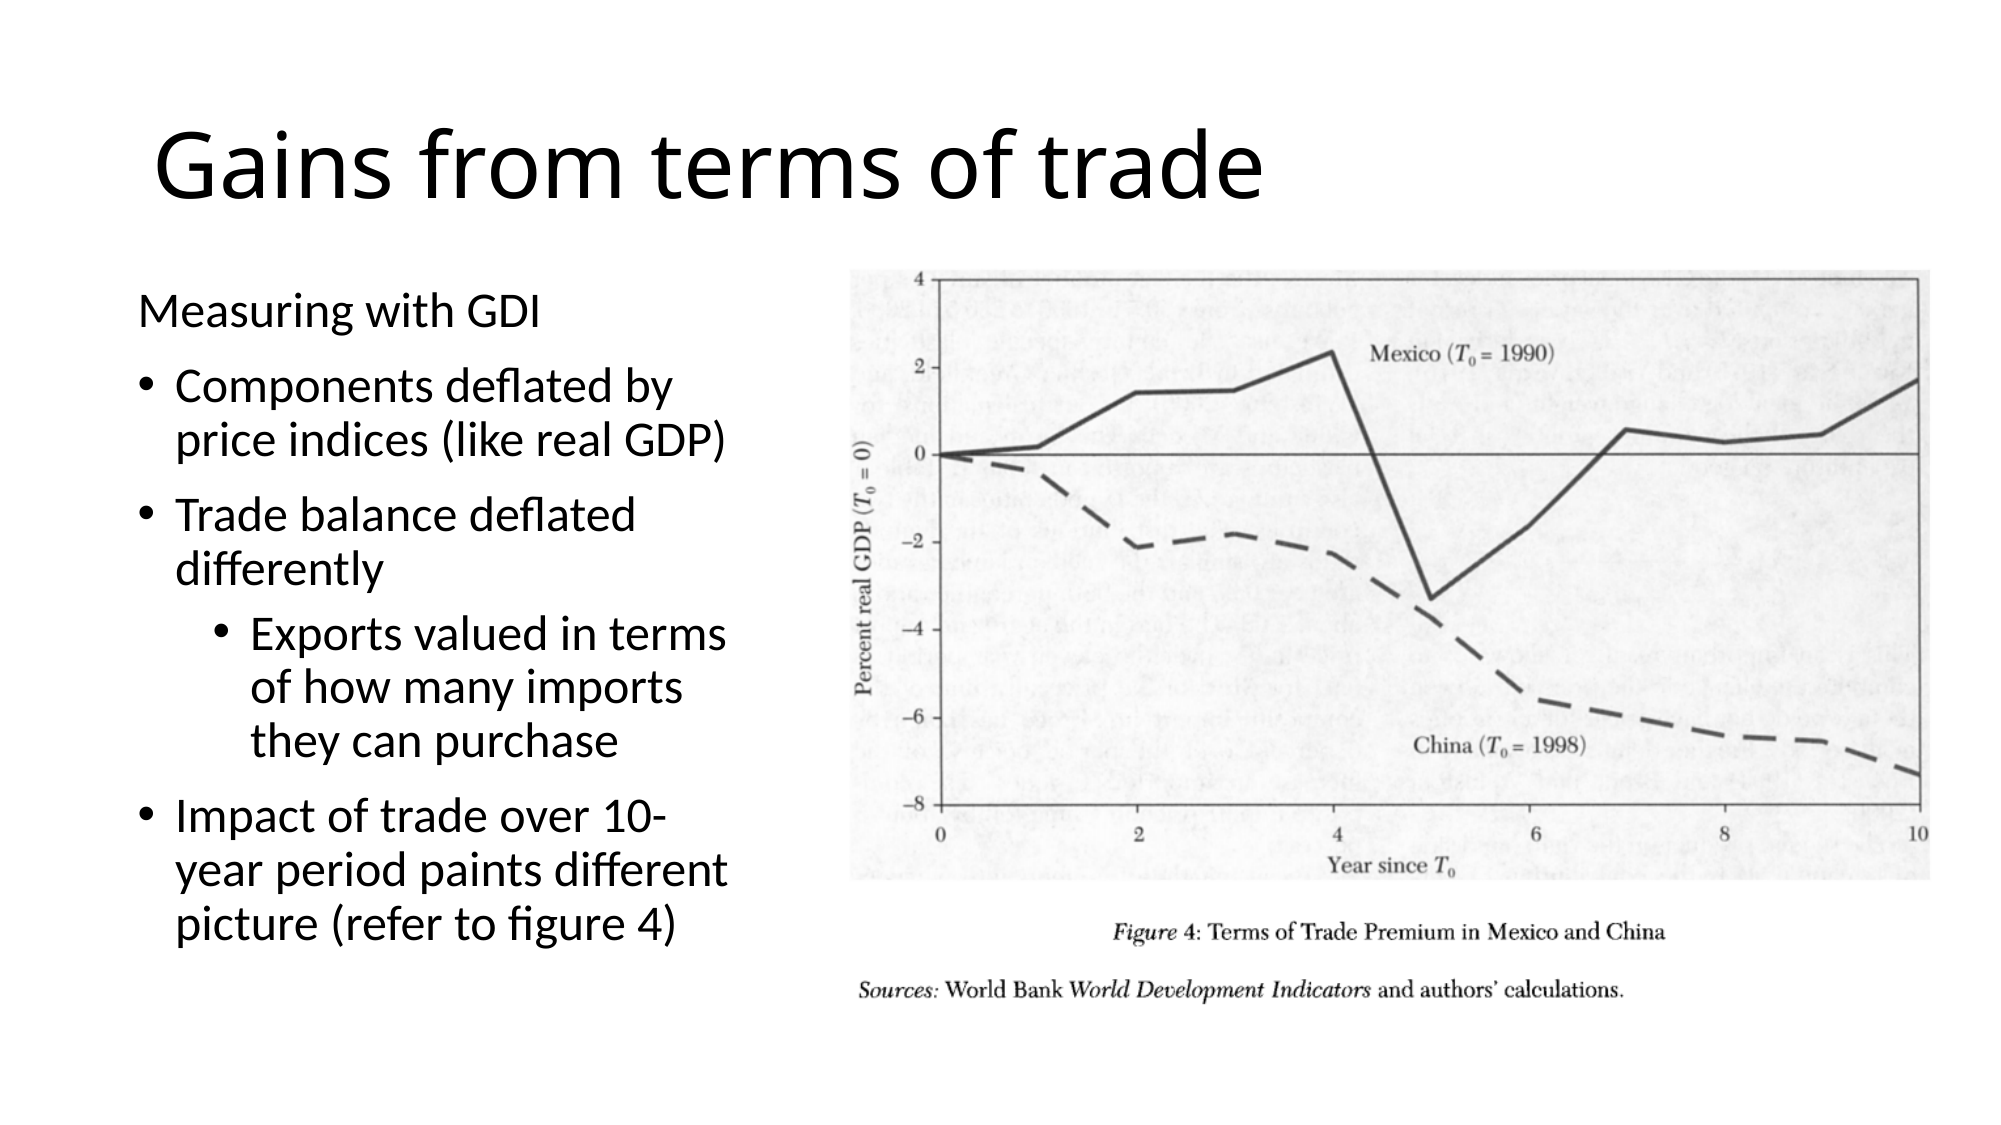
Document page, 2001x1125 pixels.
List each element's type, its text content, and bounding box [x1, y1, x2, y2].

list Measuring with GDI Components deflated by price indices (like real GDP) Trade balance deflated differently Exports valued in terms of how many imports they can purchase Impact of trade over 10-year period paints different picture (refer to figure 4) [122, 277, 747, 1042]
picture [831, 248, 1948, 1014]
title Gains from terms of trade [137, 59, 1863, 278]
